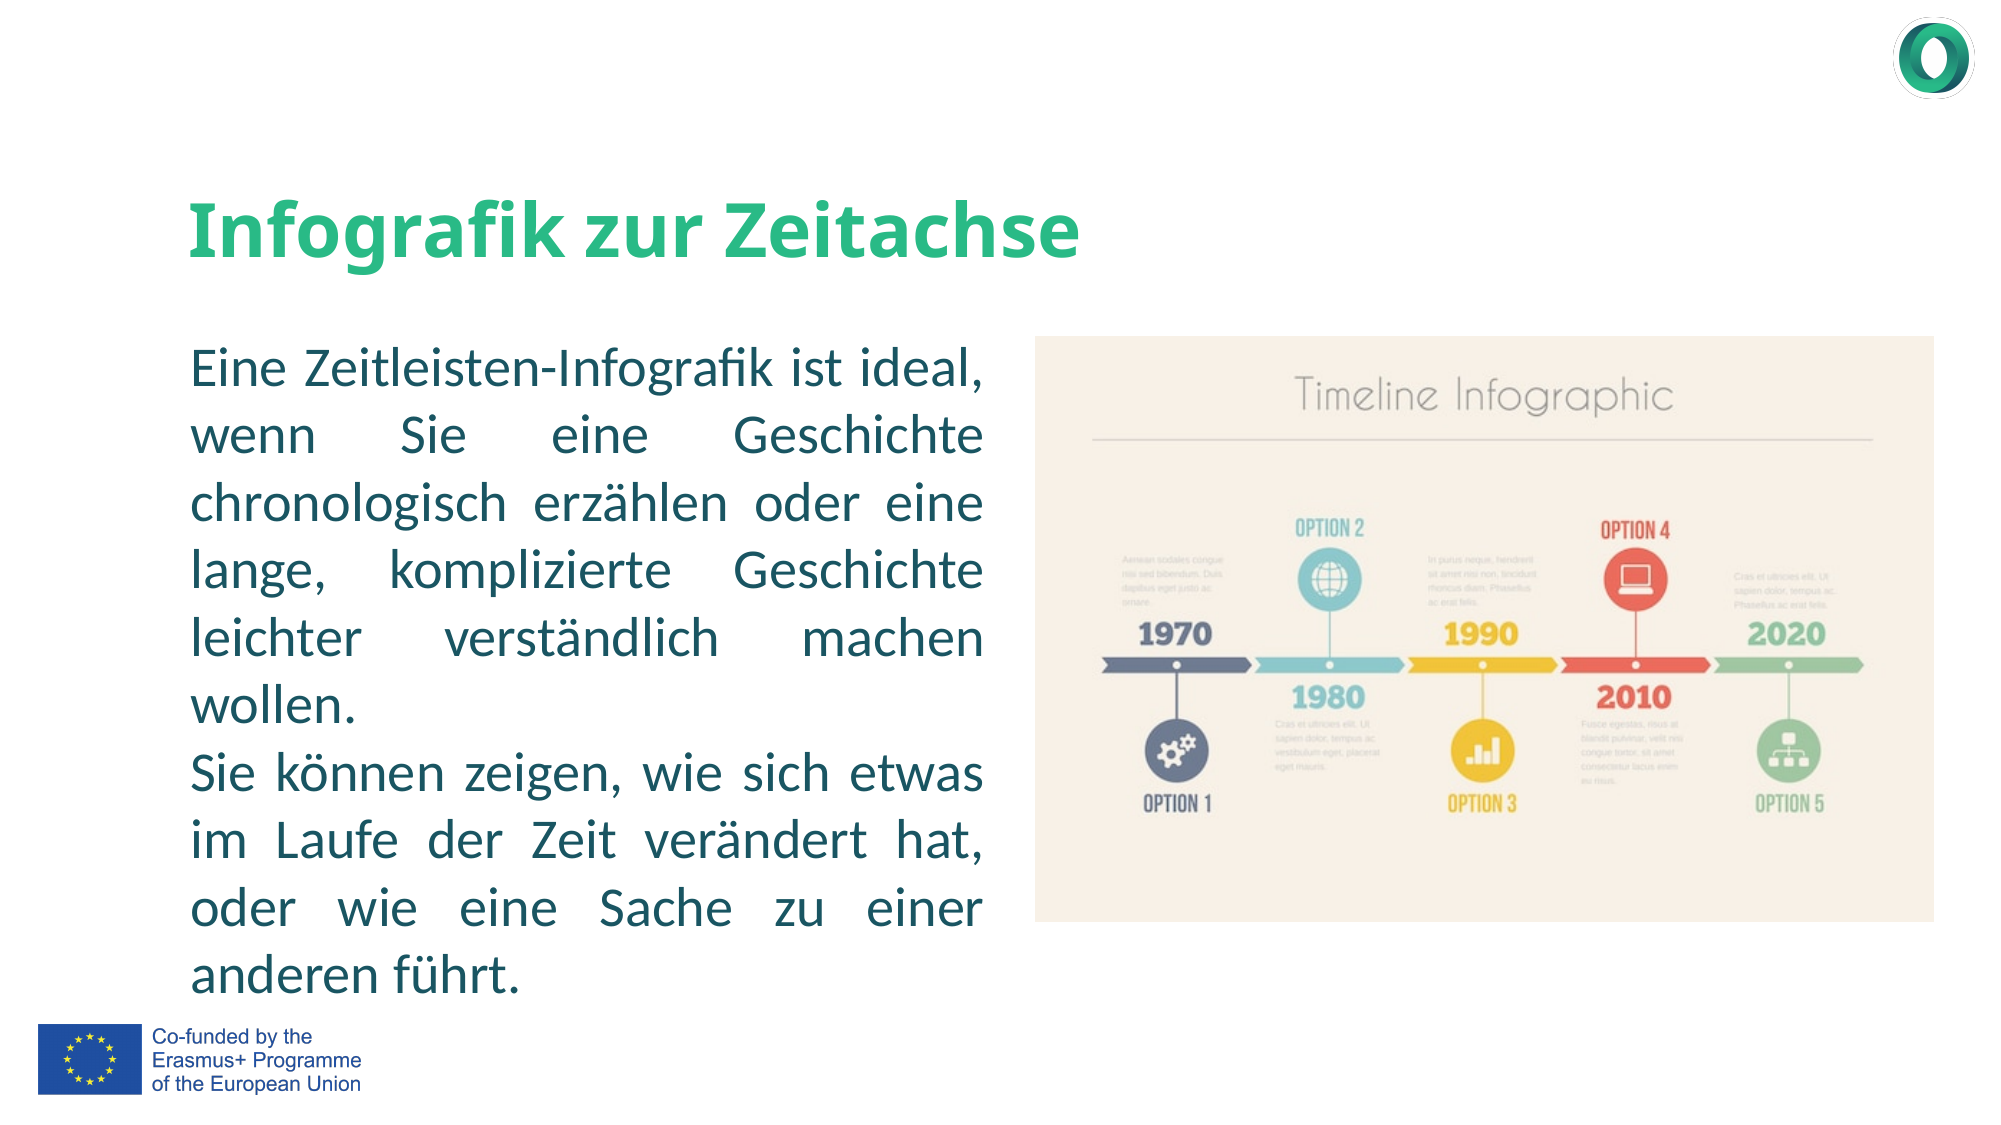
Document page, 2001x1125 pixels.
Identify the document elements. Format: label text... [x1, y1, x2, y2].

picture [1892, 17, 1975, 100]
text_box [0, 1016, 377, 1103]
text_box Eine Zeitleisten-Infografik ist ideal, wenn Sie eine Geschichte chronologisch erzählen oder eine lange, komplizierte Geschichte leichter verständlich machen wollen. Sie können zeigen, wie sich etwas im Laufe der Zeit verändert hat, oder wie eine Sache zu einer anderen führt. [175, 322, 1000, 1013]
text_box Infografik zur Zeitachse [173, 174, 1324, 280]
picture [38, 1023, 361, 1095]
picture [1035, 335, 1935, 922]
